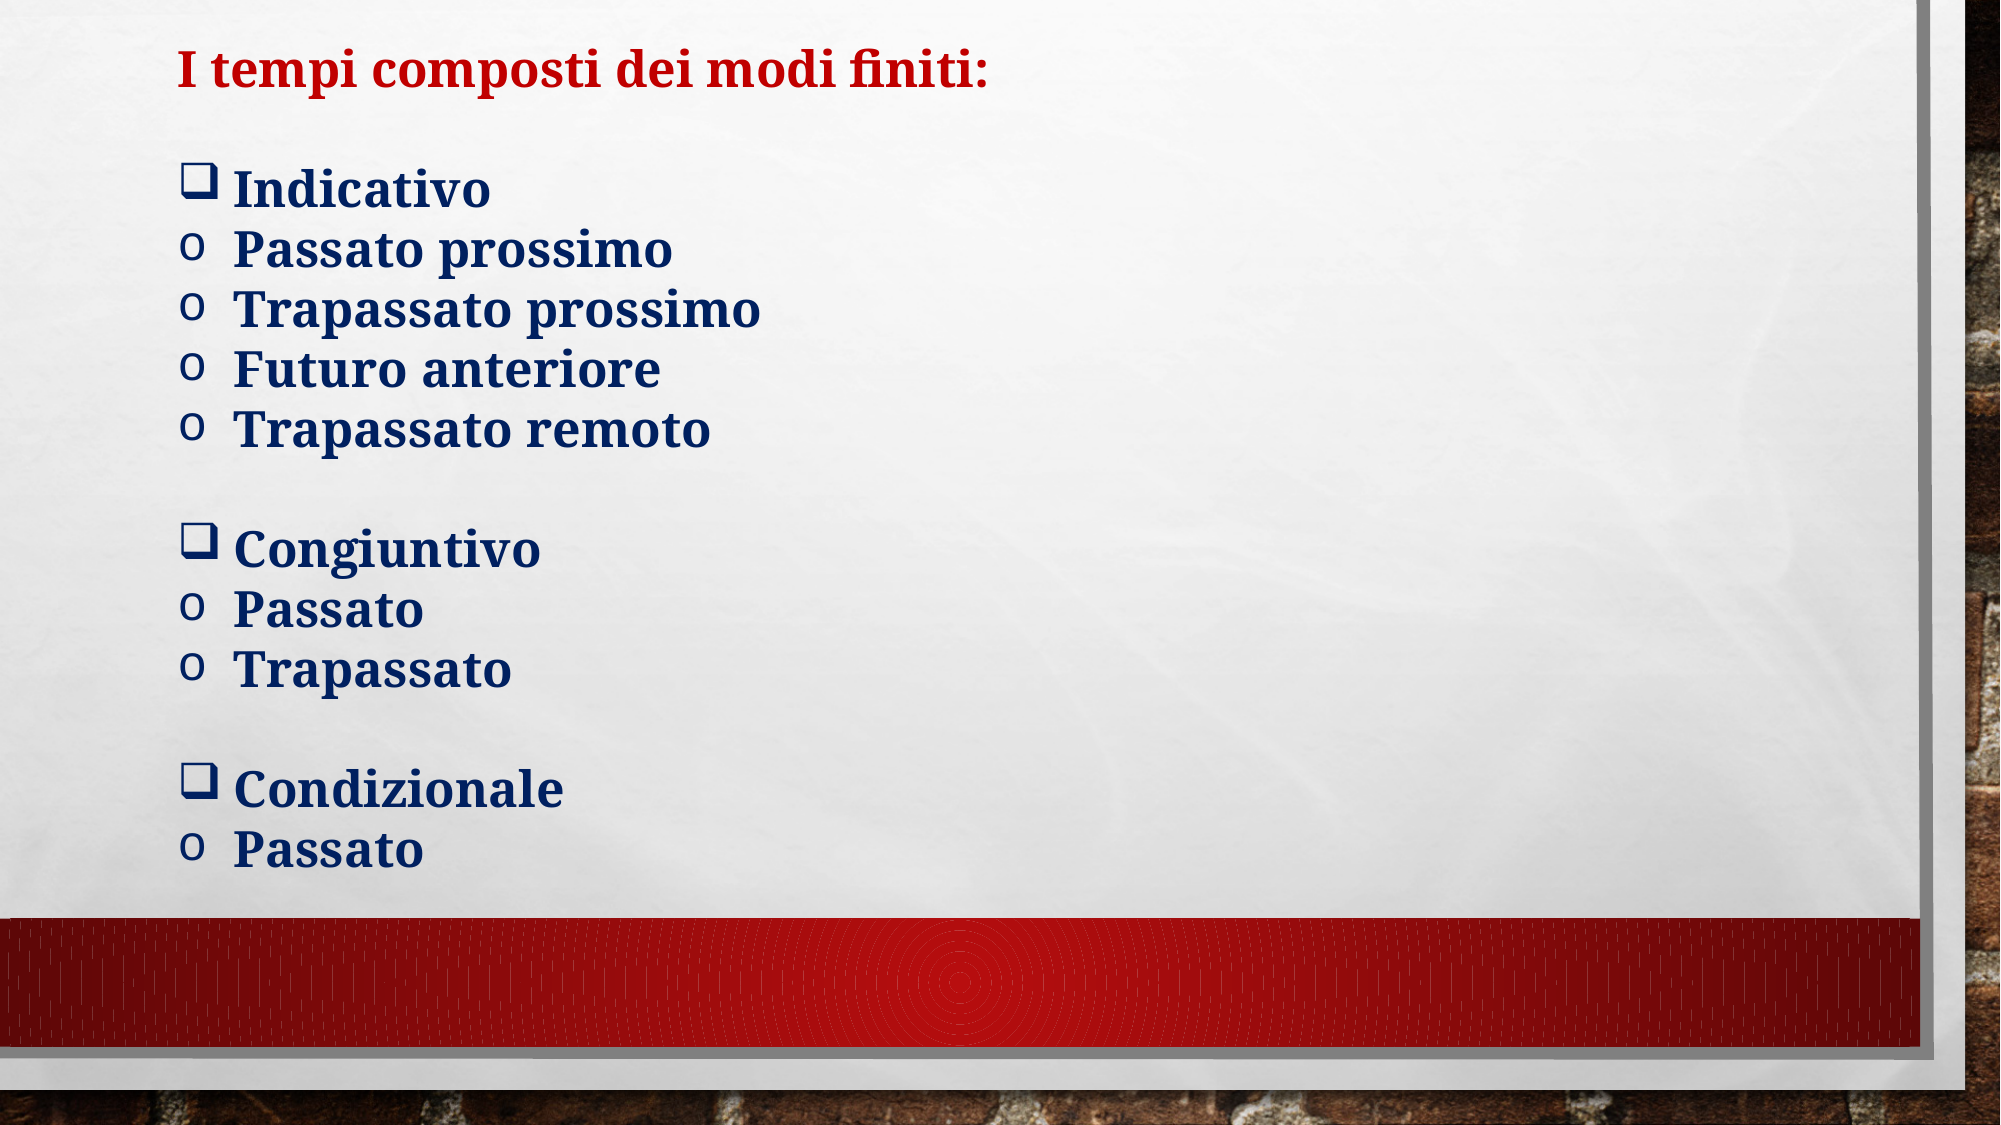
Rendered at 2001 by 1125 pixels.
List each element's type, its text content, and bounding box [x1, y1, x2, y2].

picture [0, 0, 2000, 1125]
text_box I tempi composti dei modi finiti: Indicativo Passato prossimo Trapassato prossimo Futuro anteriore Trapassato remoto Congiuntivo Passato Trapassato Condizionale Passato [162, 29, 1670, 1005]
